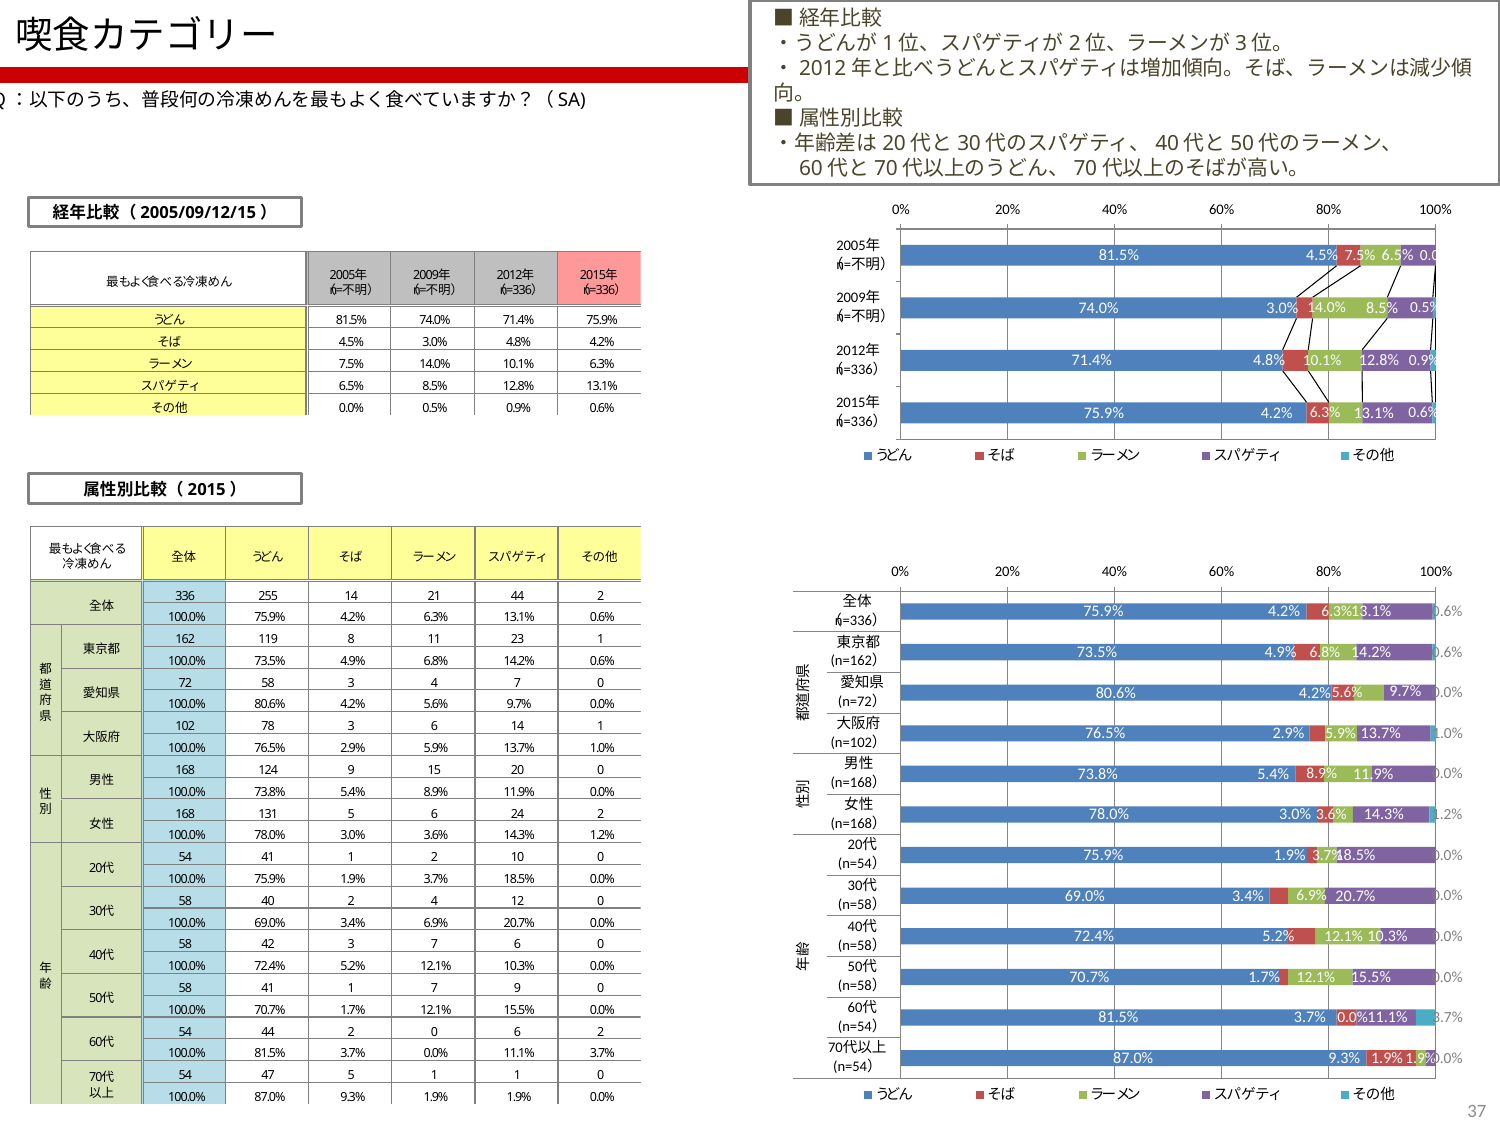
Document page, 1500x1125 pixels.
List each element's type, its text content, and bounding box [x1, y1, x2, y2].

picture [777, 556, 1469, 1107]
picture [29, 250, 642, 417]
text_box 属性別比較（2015） [26, 472, 304, 505]
picture [29, 526, 642, 1106]
slide_number 36 [1446, 1094, 1500, 1125]
picture [777, 193, 1468, 480]
text_box 経年比較（2005/09/12/15） [26, 195, 304, 229]
text_box Q：以下のうち、普段何の冷凍めんを最もよく食べていますか？（SA) [0, 79, 601, 118]
title 喫食カテゴリー [0, 1, 748, 67]
text_box ■経年比較 ・うどんが1位、スパゲティが2位、ラーメンが3位。 ・2012年と比べうどんとスパゲティは増加傾向。そば、ラーメンは減少傾向。 ■属性別比較 ・年齢差は20代と30代のスパゲティ、40代と50代のラーメン、 60代と70代以上のうどん、70代以上のそばが高い。 [748, 0, 1500, 187]
